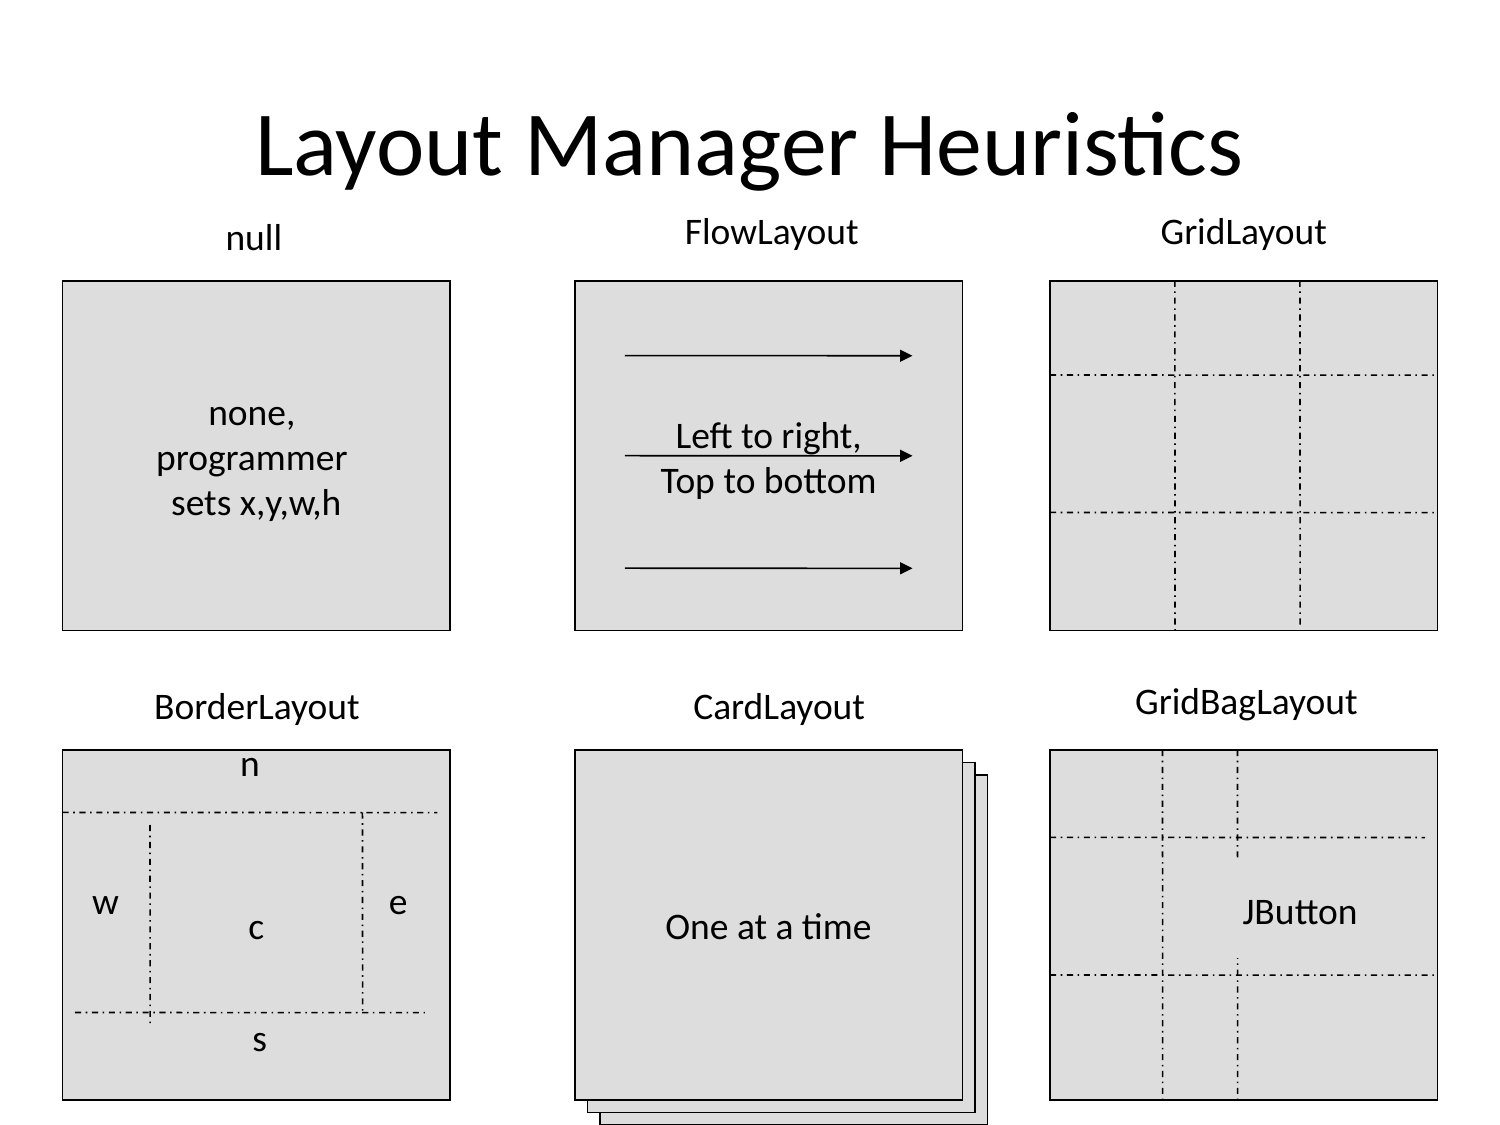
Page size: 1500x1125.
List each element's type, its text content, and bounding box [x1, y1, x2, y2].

text_box Left to right, Top to bottom [574, 280, 963, 631]
text_box CardLayout [678, 674, 881, 735]
text_box BorderLayout [139, 674, 375, 735]
text_box [1049, 280, 1438, 631]
text_box [975, 774, 988, 1042]
text_box none, programmer sets x,y,w,h [62, 280, 450, 631]
text_box [963, 762, 975, 1042]
text_box One at a time [574, 750, 963, 1042]
text_box c [62, 750, 450, 1100]
text_box [587, 1103, 975, 1113]
text_box [624, 349, 913, 362]
text_box [624, 562, 913, 575]
text_box null [210, 205, 297, 266]
text_box FlowLayout [670, 199, 874, 260]
footer SACHIN KHARADE [512, 1042, 988, 1103]
text_box GridLayout [1145, 199, 1343, 260]
text_box [599, 1103, 988, 1125]
text_box s [237, 1006, 282, 1067]
text_box n [225, 735, 275, 792]
text_box JButton [1175, 862, 1426, 958]
text_box [624, 449, 913, 462]
text_box w [77, 869, 134, 929]
text_box [1049, 750, 1438, 1100]
title Layout Manager Heuristics [75, 45, 1425, 233]
text_box e [374, 869, 423, 929]
text_box GridBagLayout [1120, 669, 1373, 729]
